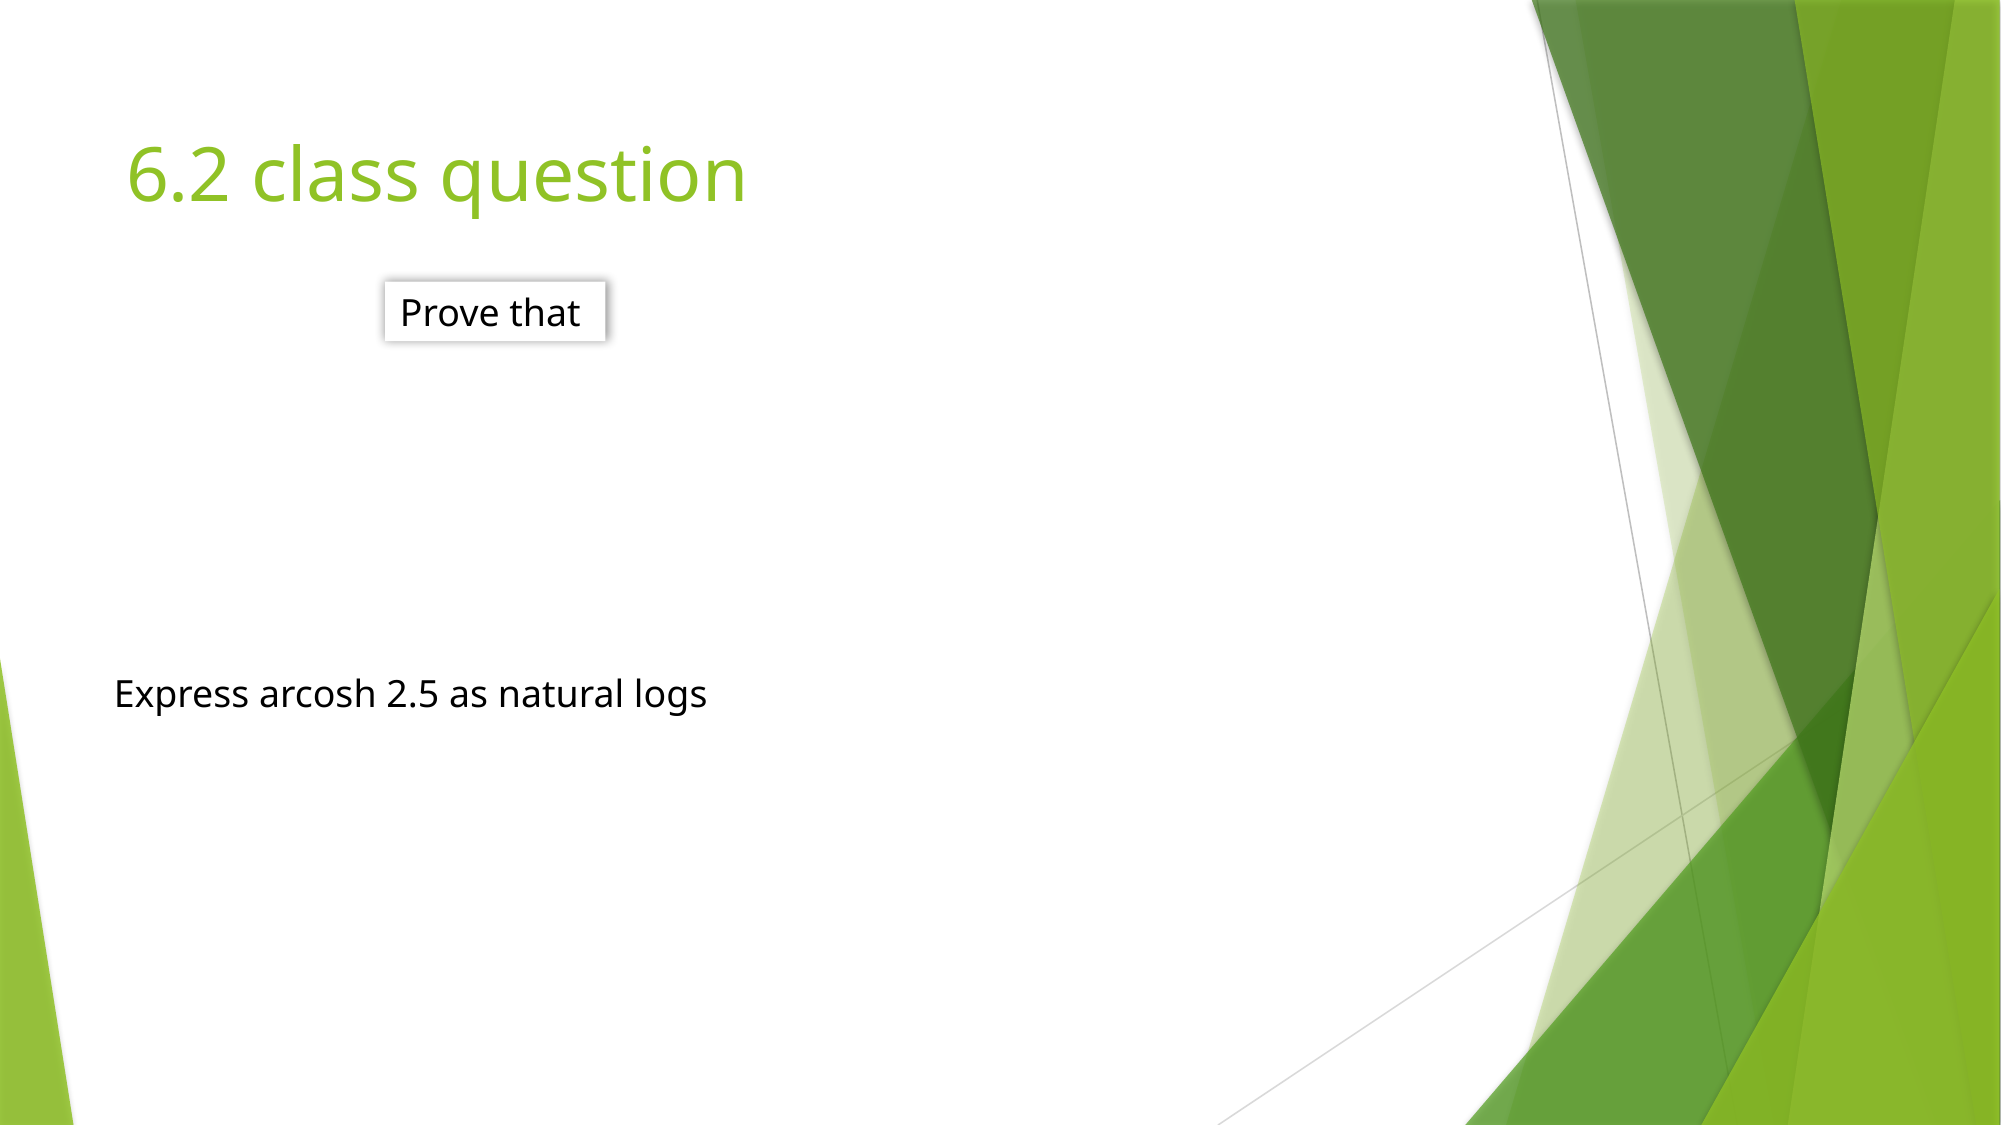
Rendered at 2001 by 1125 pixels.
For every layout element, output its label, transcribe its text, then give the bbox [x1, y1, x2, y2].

text_box Express arcosh 2.5 as natural logs [99, 662, 723, 723]
title 6.2 class question [111, 118, 1522, 317]
